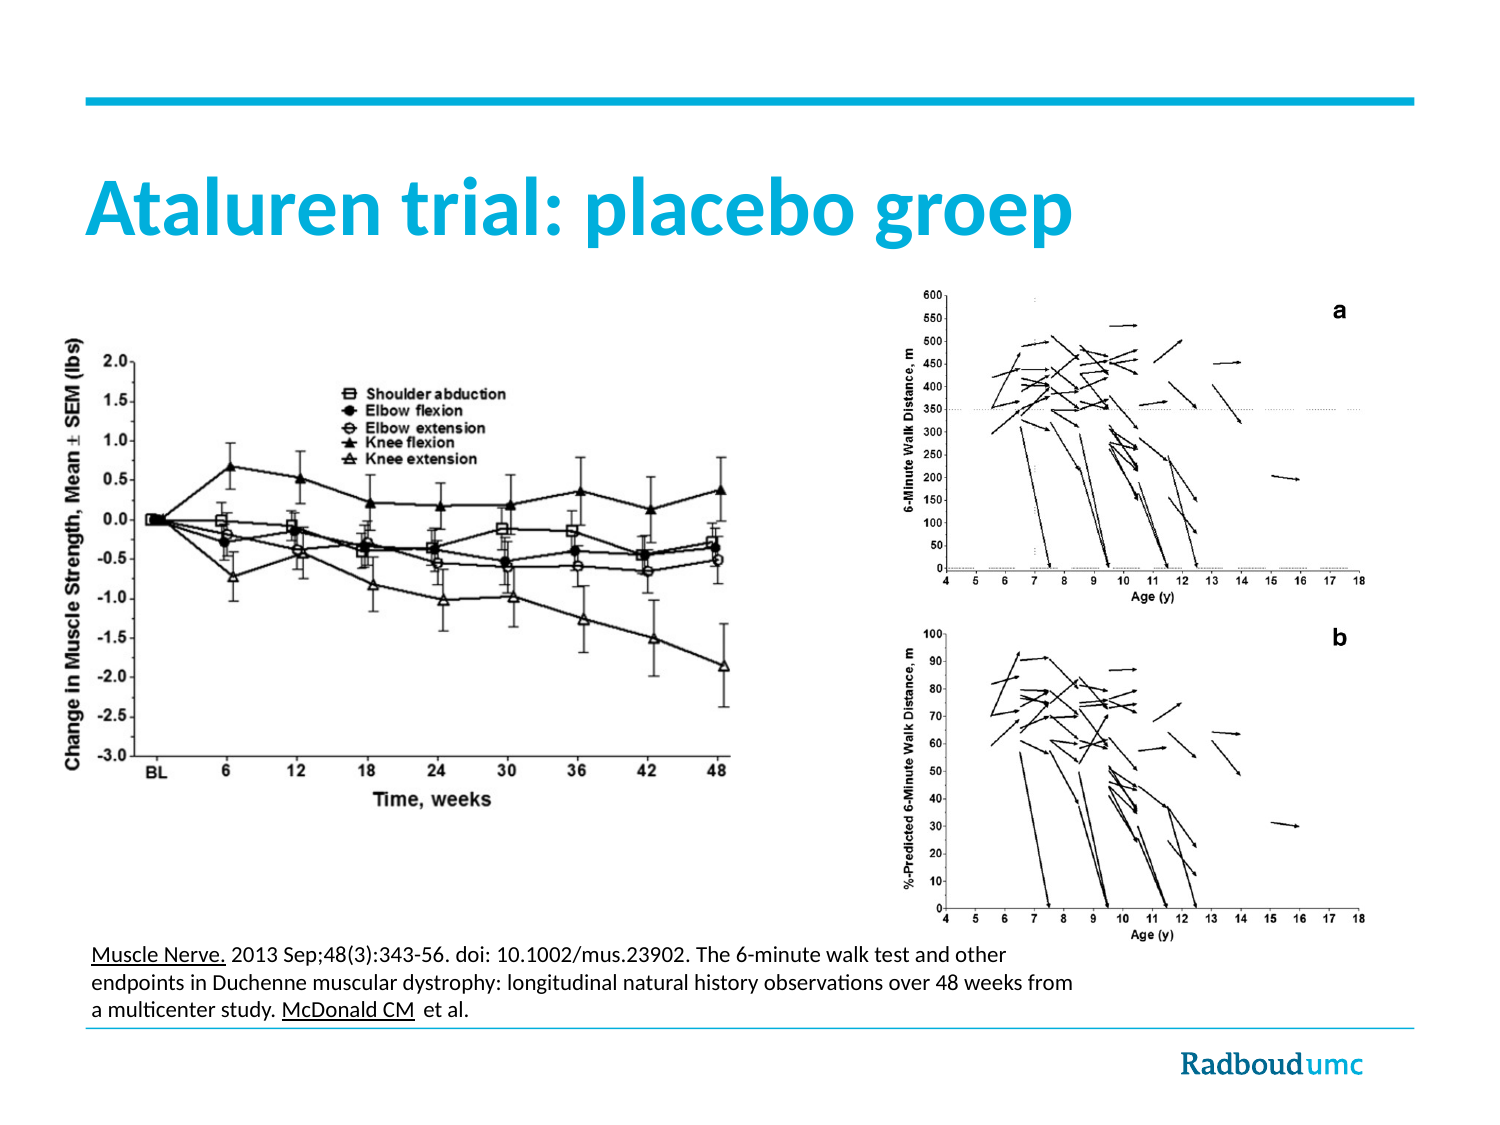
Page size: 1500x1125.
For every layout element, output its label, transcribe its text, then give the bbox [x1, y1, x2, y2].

picture [64, 337, 731, 810]
text_box Muscle Nerve. 2013 Sep;48(3):343-56. doi: 10.1002/mus.23902. The 6-minute walk test and other endpoints in Duchenne muscular dystrophy: longitudinal natural history observations over 48 weeks from a multicenter study. McDonald CM et al. [76, 905, 1093, 1030]
picture [903, 290, 1365, 943]
title Ataluren trial: placebo groep [85, 164, 1415, 253]
